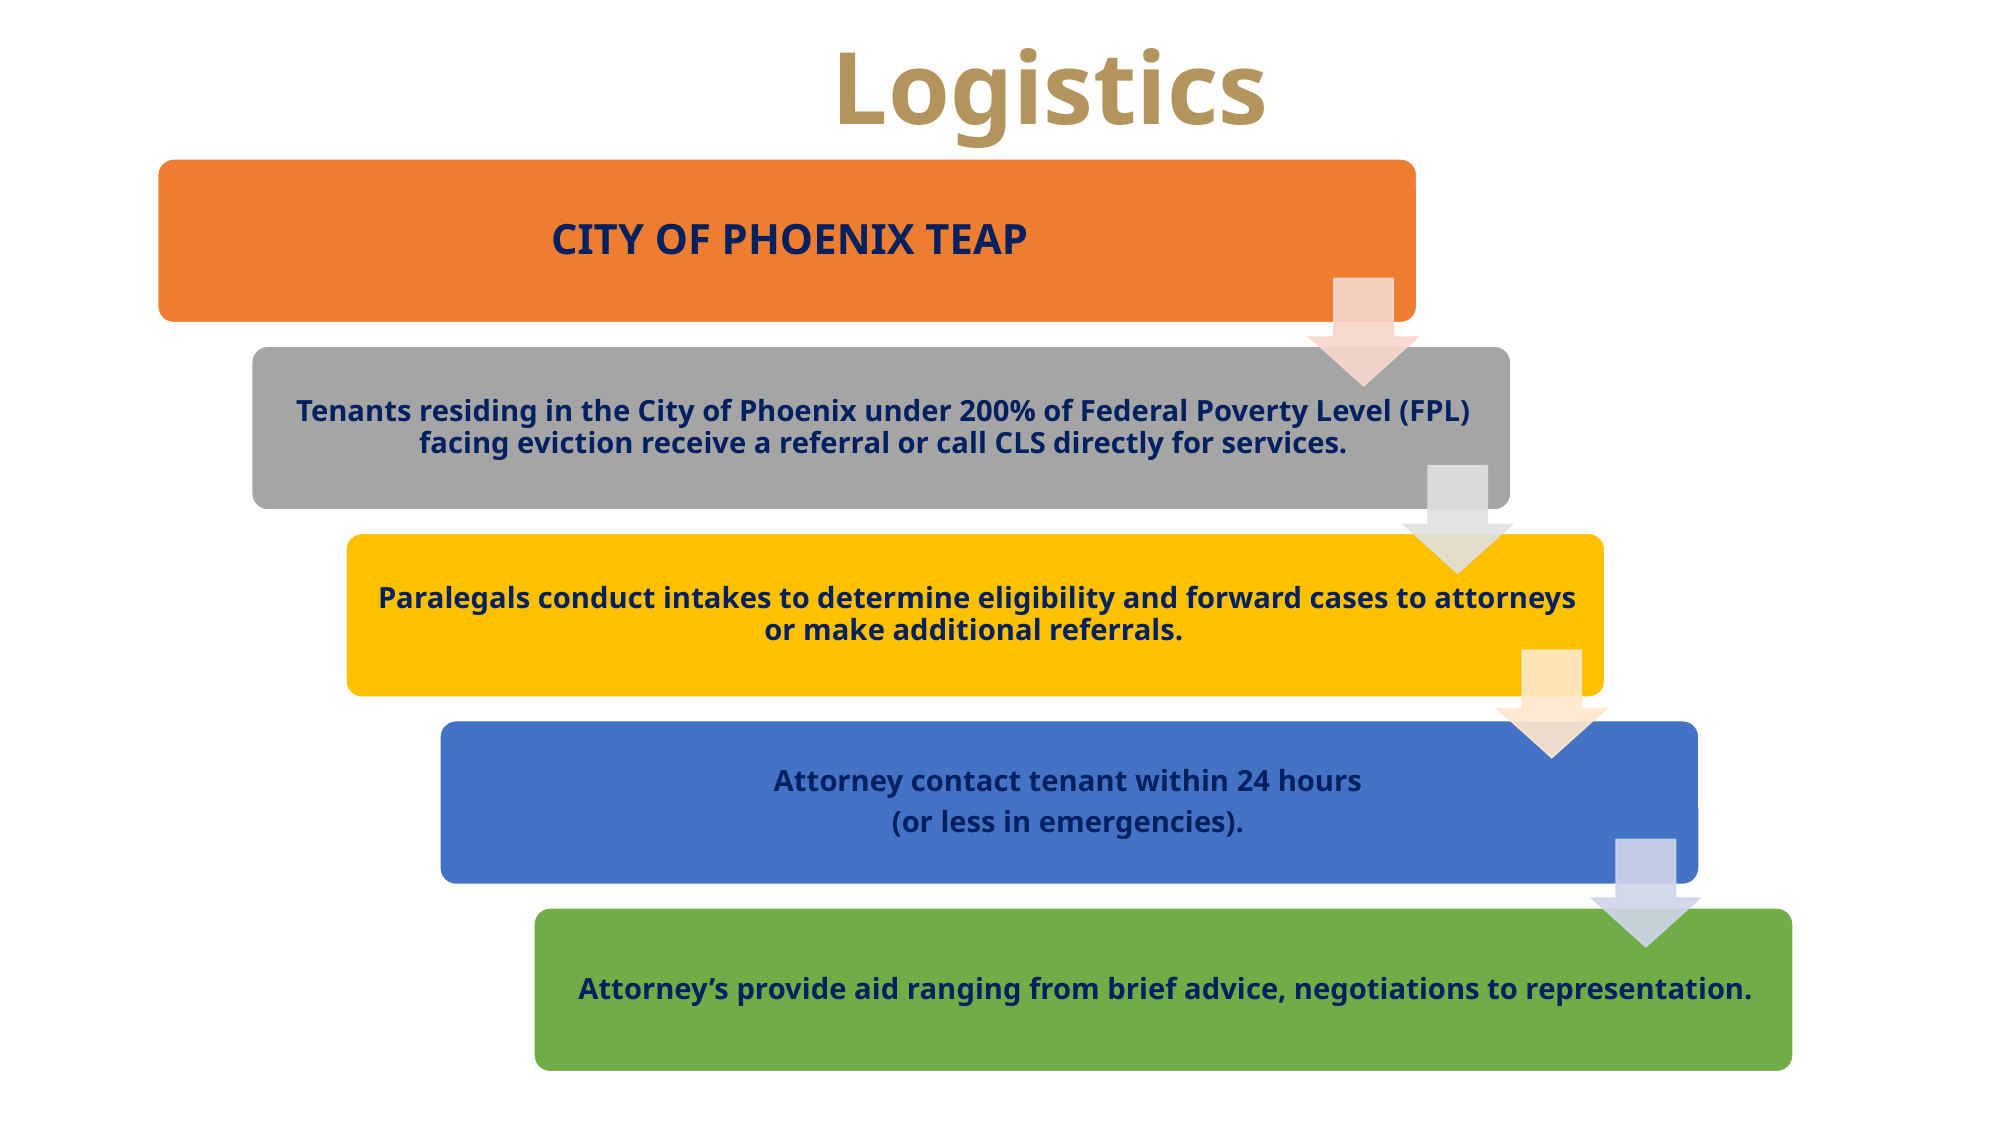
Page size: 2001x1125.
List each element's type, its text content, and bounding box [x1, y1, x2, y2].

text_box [157, 158, 1794, 1073]
text_box Logistics [194, 17, 1907, 152]
